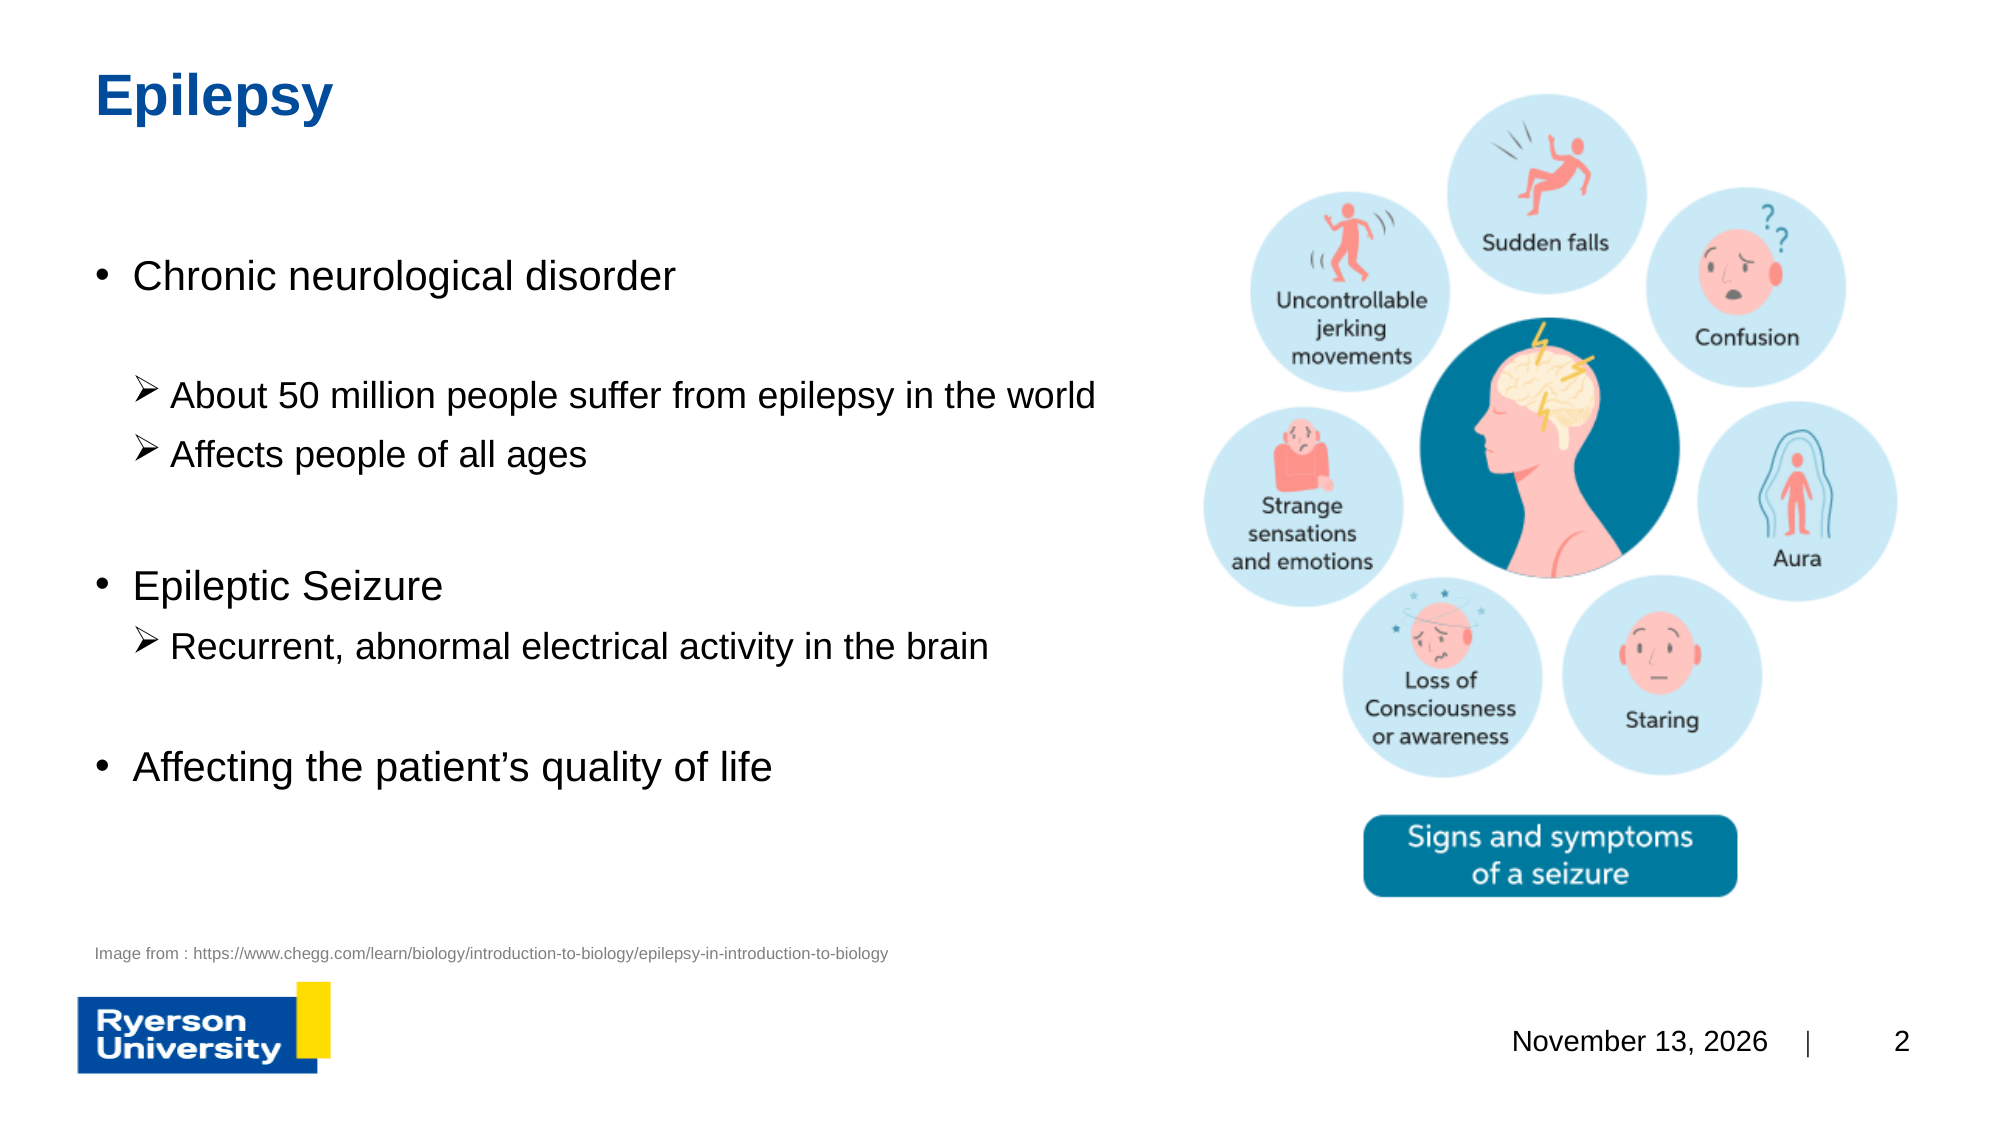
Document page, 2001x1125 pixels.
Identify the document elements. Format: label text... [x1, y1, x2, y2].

list Chronic neurological disorder About 50 million people suffer from epilepsy in the world Affects people of all ages Epileptic Seizure Recurrent, abnormal electrical activity in the brain Affecting the patient’s quality of life [79, 241, 1136, 933]
slide_number 2 [1777, 1009, 1926, 1070]
picture [0, 0, 2001, 1125]
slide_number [1372, 1009, 1777, 1070]
title Epilepsy [79, 64, 1927, 154]
text_box Image from : https://www.chegg.com/learn/biology/introduction-to-biology/epilepsy-in-introduction-to-biology [79, 935, 1051, 971]
